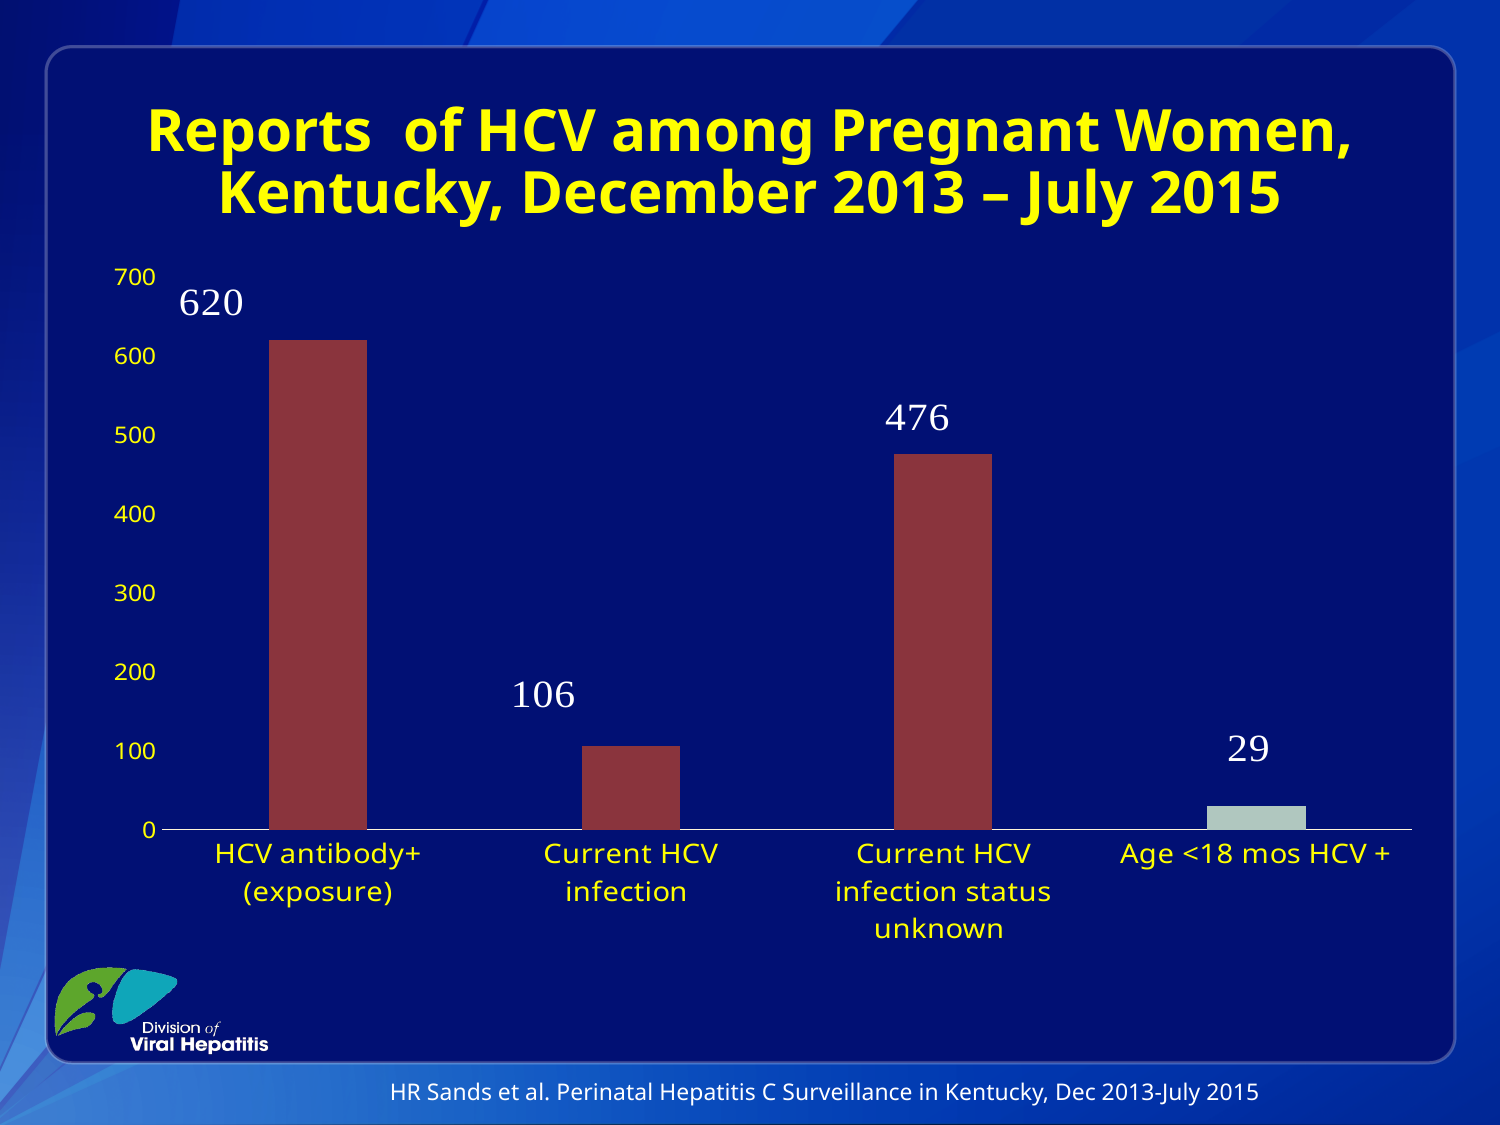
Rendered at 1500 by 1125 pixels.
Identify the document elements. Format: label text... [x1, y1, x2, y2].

picture [0, 0, 1500, 1125]
list HR Sands et al. Perinatal Hepatitis C Surveillance in Kentucky, Dec 2013-July 2015 [375, 1012, 1500, 1113]
title Reports of HCV among Pregnant Women, Kentucky, December 2013 – July 2015 [75, 45, 1425, 233]
chart [74, 259, 1426, 948]
